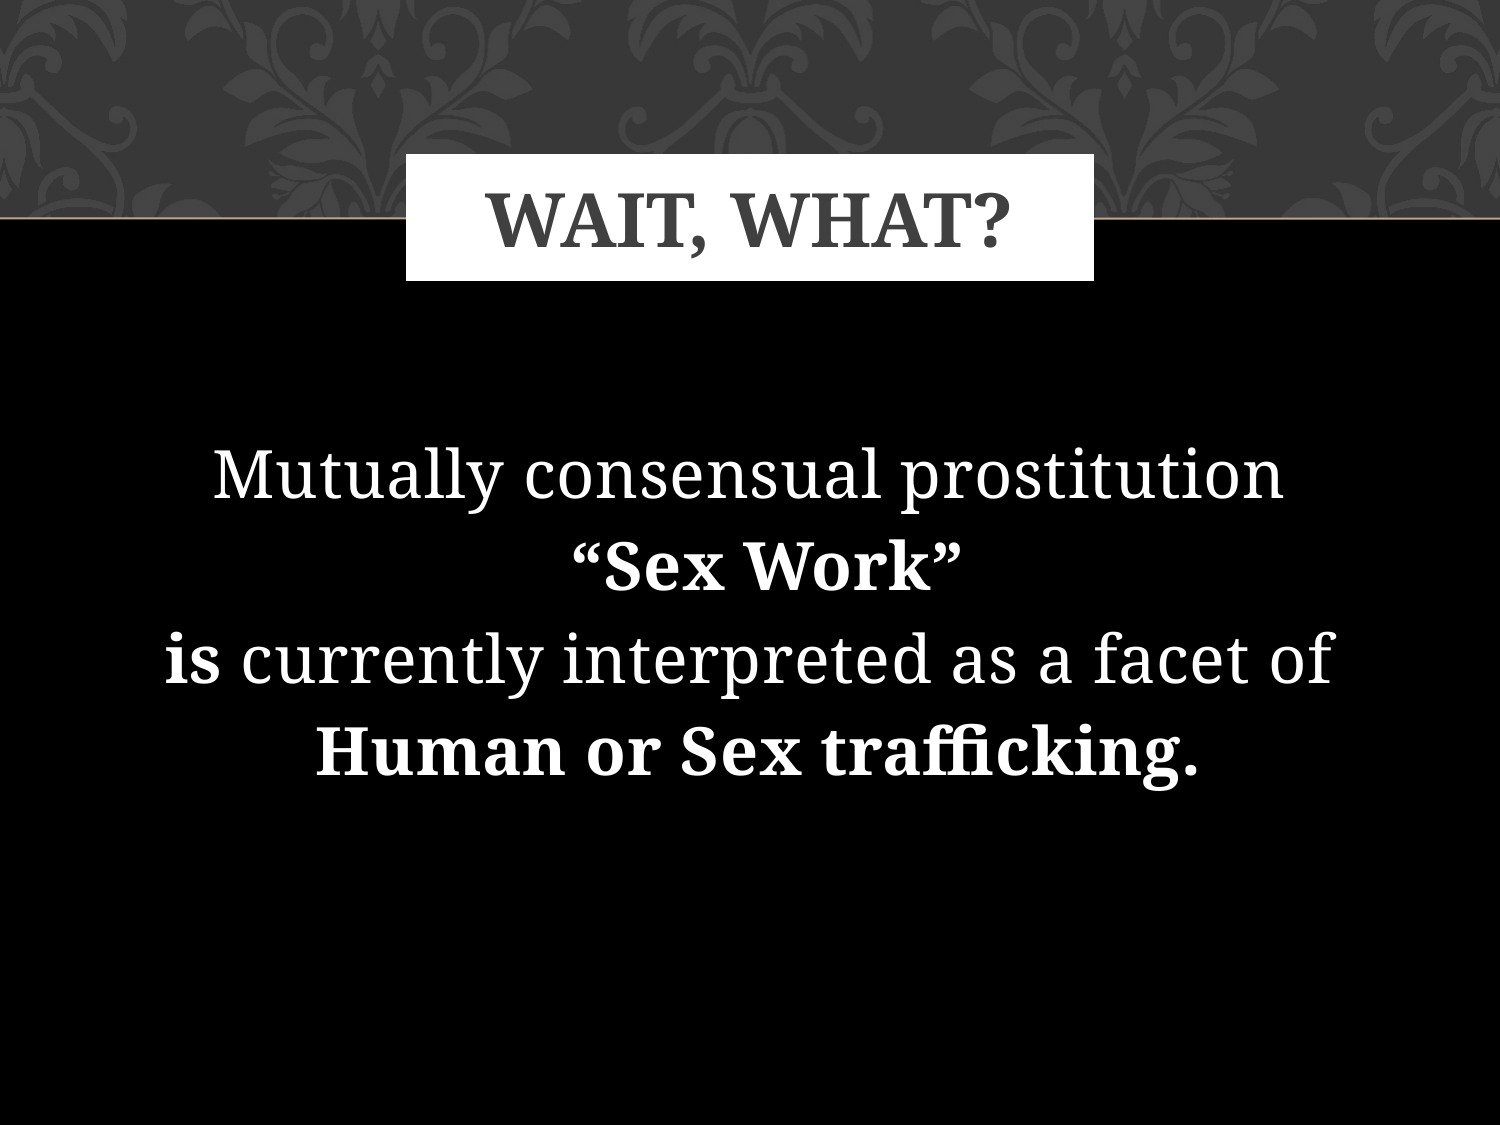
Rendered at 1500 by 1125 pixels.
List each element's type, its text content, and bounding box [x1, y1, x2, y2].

list Mutually consensual prostitution “Sex Work” is currently interpreted as a facet of Human or Sex trafficking. [75, 331, 1425, 1000]
title Wait, What? [406, 154, 1094, 281]
